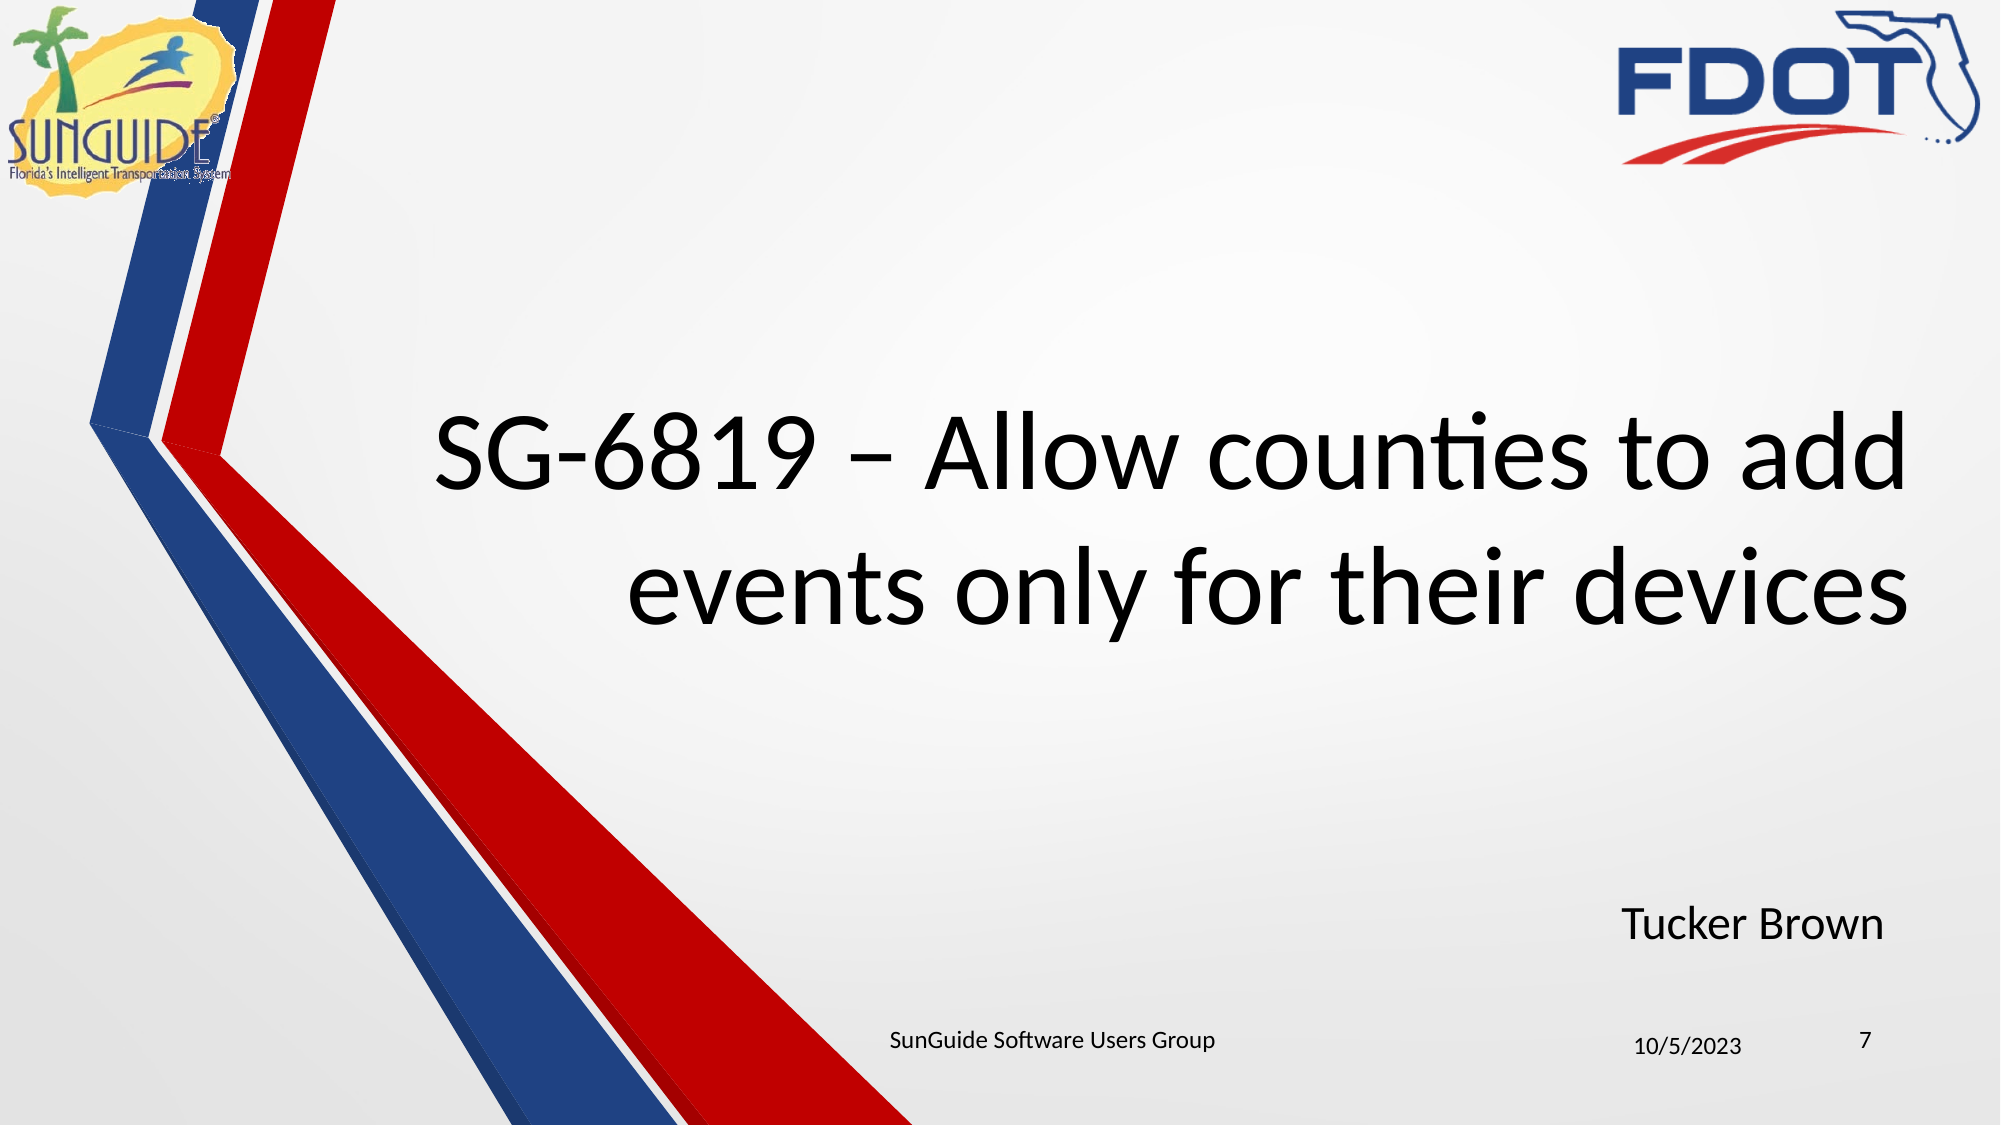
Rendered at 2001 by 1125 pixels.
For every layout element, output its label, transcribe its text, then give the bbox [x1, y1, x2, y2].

slide_number 7 [1796, 1009, 1887, 1069]
footer SunGuide Software Users Group [874, 1009, 1584, 1069]
picture [2, 0, 249, 209]
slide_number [1569, 1014, 1758, 1075]
title SG-6819 – Allow counties to add events only for their devices [279, 239, 1927, 655]
subtitle Tucker Brown [753, 730, 1900, 958]
picture [1611, 0, 1983, 172]
